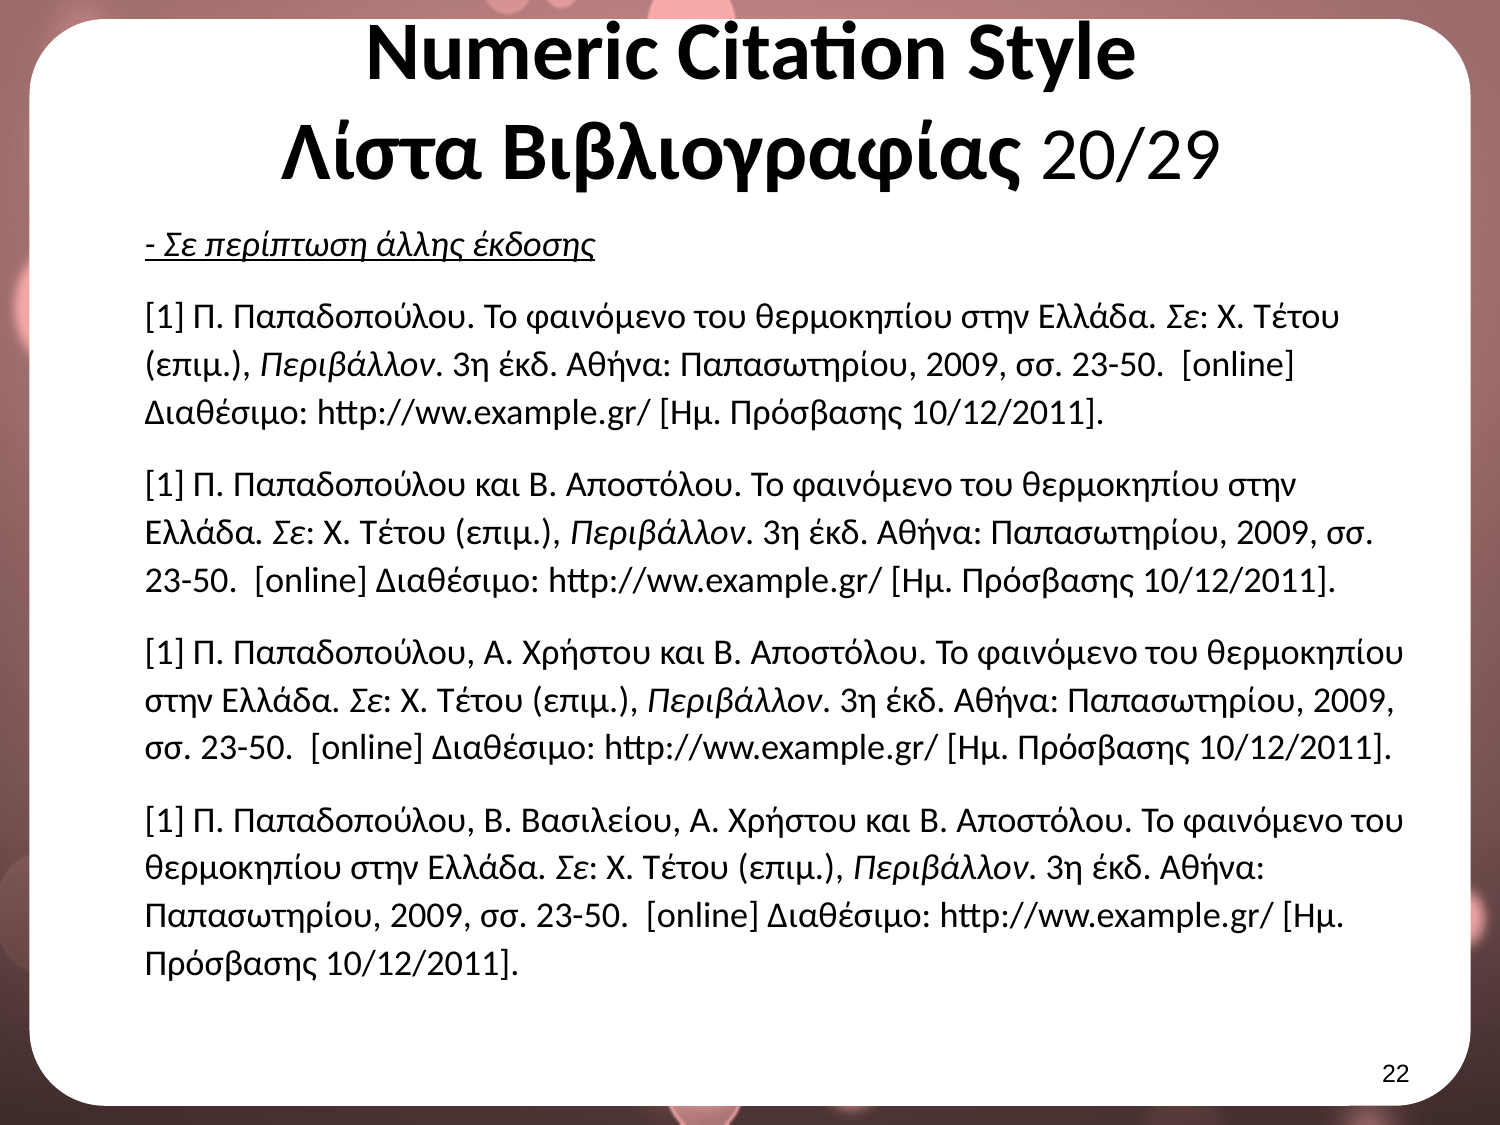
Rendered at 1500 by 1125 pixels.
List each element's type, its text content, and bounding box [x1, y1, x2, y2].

title Numeric Citation Style Λίστα Βιβλιογραφίας 20/29 [76, 19, 1427, 173]
list - Σε περίπτωση άλλης έκδοσης [1] Π. Παπαδοπούλου. Το φαινόμενο του θερμοκηπίου στην Ελλάδα. Σε: Χ. Τέτου (επιμ.), Περιβάλλον. 3η έκδ. Αθήνα: Παπασωτηρίου, 2009, σσ. 23-50. [online] Διαθέσιμο: http://ww.example.gr/ [Ημ. Πρόσβασης 10/12/2011]. [1] Π. Παπαδοπούλου και Β. Αποστόλου. Το φαινόμενο του θερμοκηπίου στην Ελλάδα. Σε: Χ. Τέτου (επιμ.), Περιβάλλον. 3η έκδ. Αθήνα: Παπασωτηρίου, 2009, σσ. 23-50. [online] Διαθέσιμο: http://ww.example.gr/ [Ημ. Πρόσβασης 10/12/2011]. [1] Π. Παπαδοπούλου, Α. Χρήστου και Β. Αποστόλου. Το φαινόμενο του θερμοκηπίου στην Ελλάδα. Σε: Χ. Τέτου (επιμ.), Περιβάλλον. 3η έκδ. Αθήνα: Παπασωτηρίου, 2009, σσ. 23-50. [online] Διαθέσιμο: http://ww.example.gr/ [Ημ. Πρόσβασης 10/12/2011]. [1] Π. Παπαδοπούλου, Β. Βασιλείου, Α. Χρήστου και Β. Αποστόλου. Το φαινόμενο του θερμοκηπίου στην Ελλάδα. Σε: Χ. Τέτου (επιμ.), Περιβάλλον. 3η έκδ. Αθήνα: Παπασωτηρίου, 2009, σσ. 23-50. [online] Διαθέσιμο: http://ww.example.gr/ [Ημ. Πρόσβασης 10/12/2011]. [75, 208, 1425, 1047]
slide_number 21 [1074, 1042, 1425, 1103]
